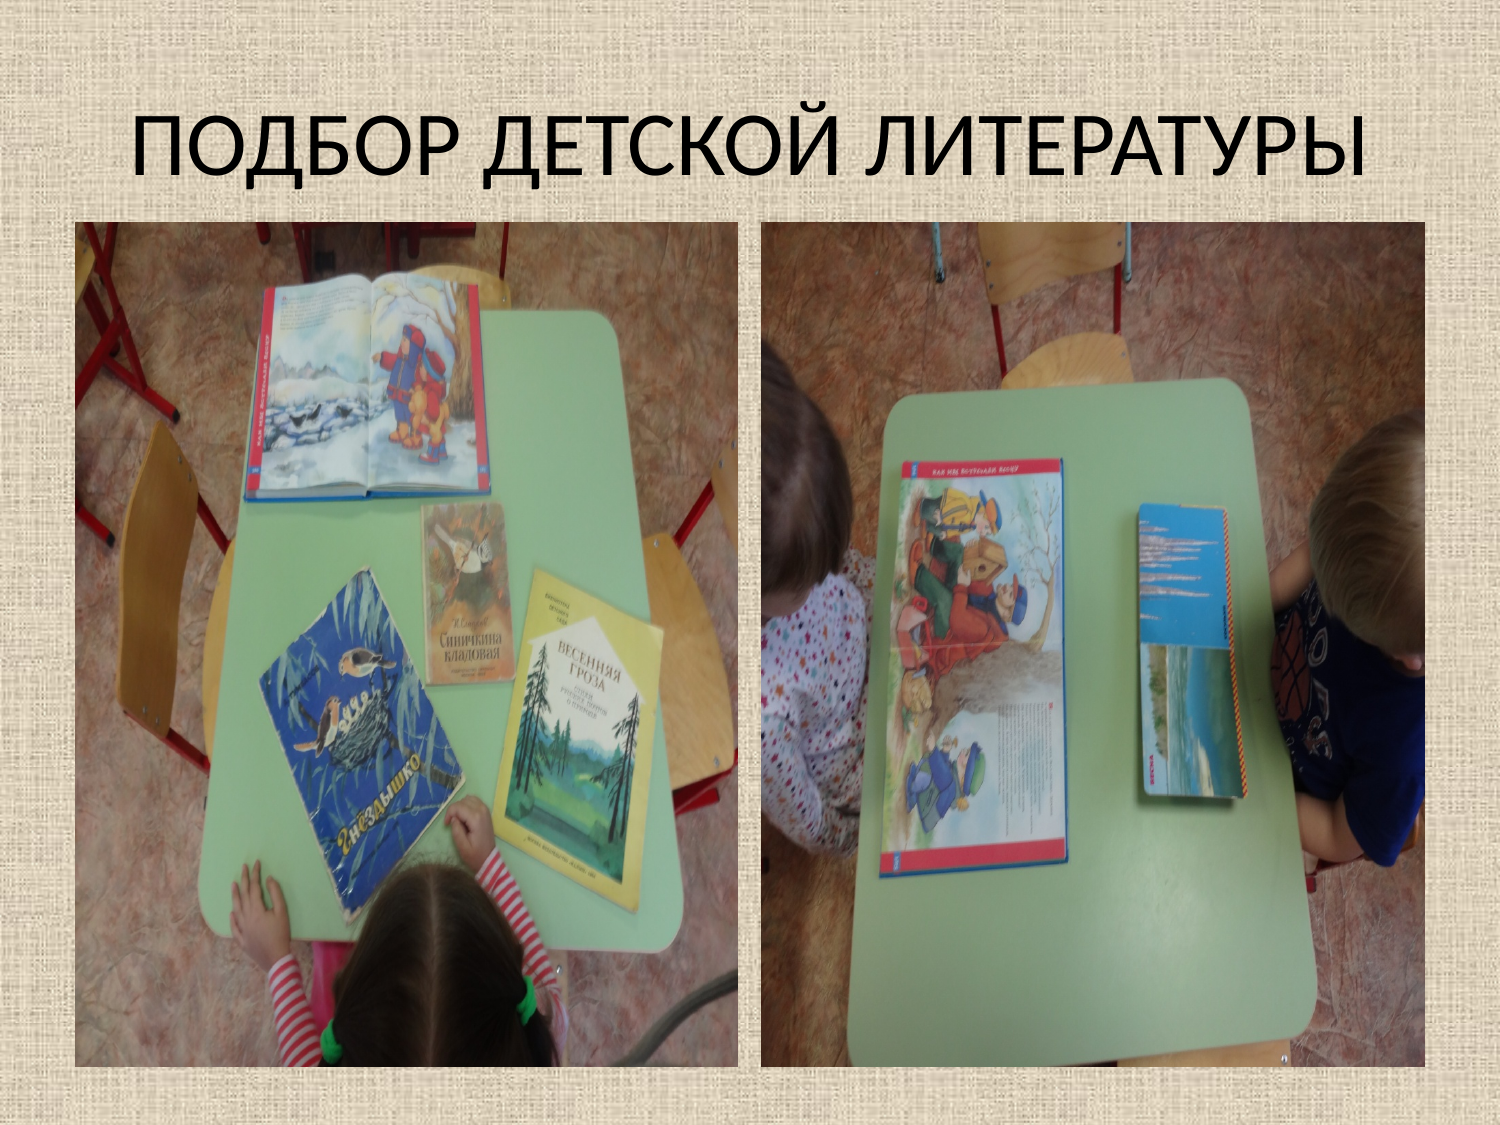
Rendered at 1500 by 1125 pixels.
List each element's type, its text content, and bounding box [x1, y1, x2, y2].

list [74, 222, 738, 1067]
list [761, 222, 1426, 1067]
picture [0, 0, 1500, 1125]
title ПОДБОР ДЕТСКОЙ ЛИТЕРАТУРЫ [75, 45, 1425, 233]
